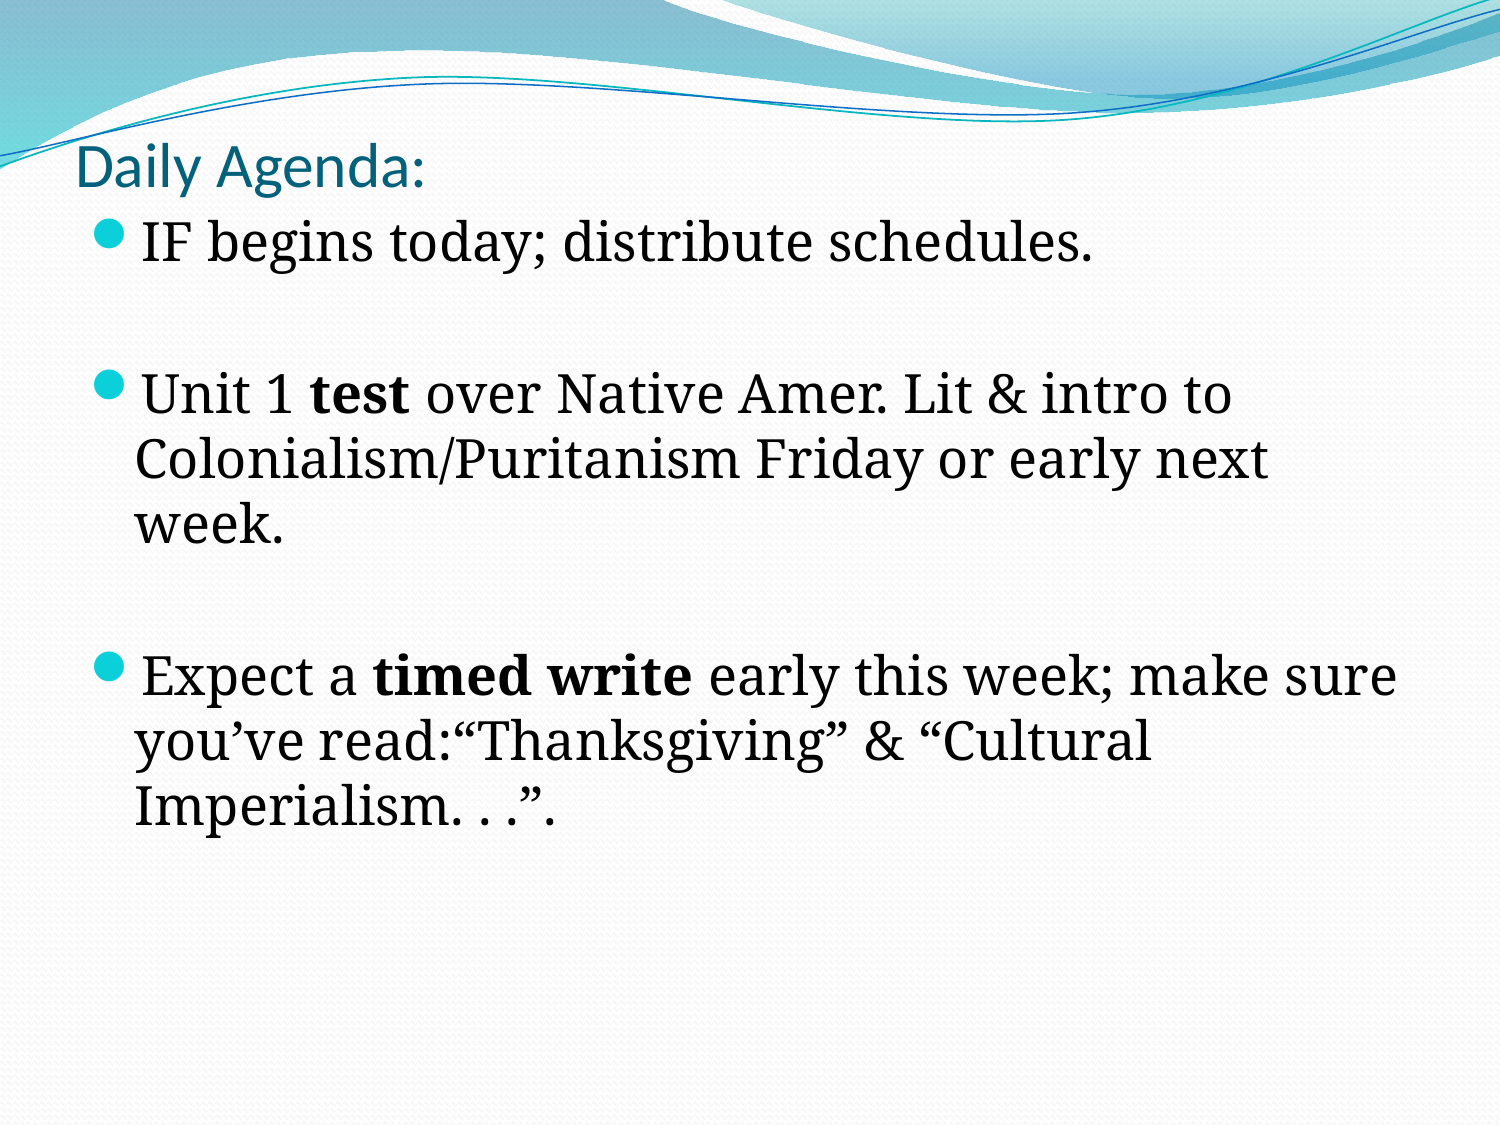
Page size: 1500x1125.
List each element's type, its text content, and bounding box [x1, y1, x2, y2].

title Daily Agenda: [75, 115, 1425, 200]
list IF begins today; distribute schedules. Unit 1 test over Native Amer. Lit & intro to Colonialism/Puritanism Friday or early next week. Expect a timed write early this week; make sure you’ve read:“Thanksgiving” & “Cultural Imperialism. . .”. [75, 200, 1425, 1038]
